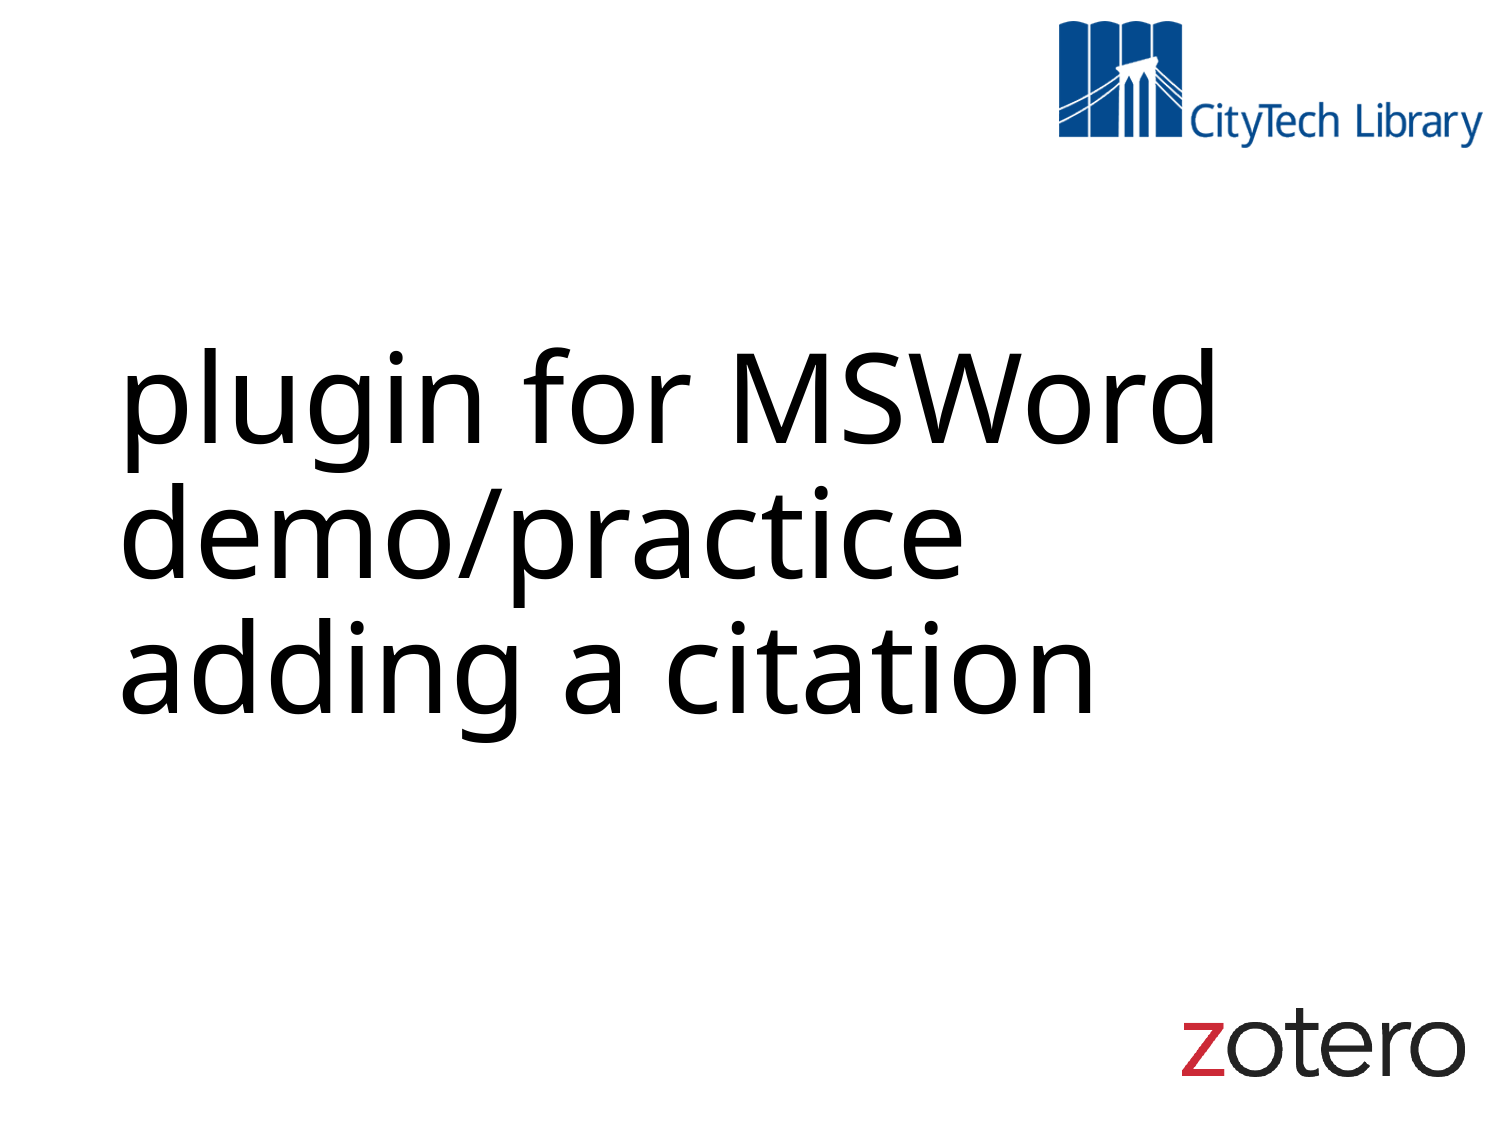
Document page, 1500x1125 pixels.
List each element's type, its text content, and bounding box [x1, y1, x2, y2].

picture [1059, 21, 1483, 148]
title plugin for MSWord demo/practice adding a citation [102, 280, 1397, 749]
picture [1182, 1008, 1465, 1077]
